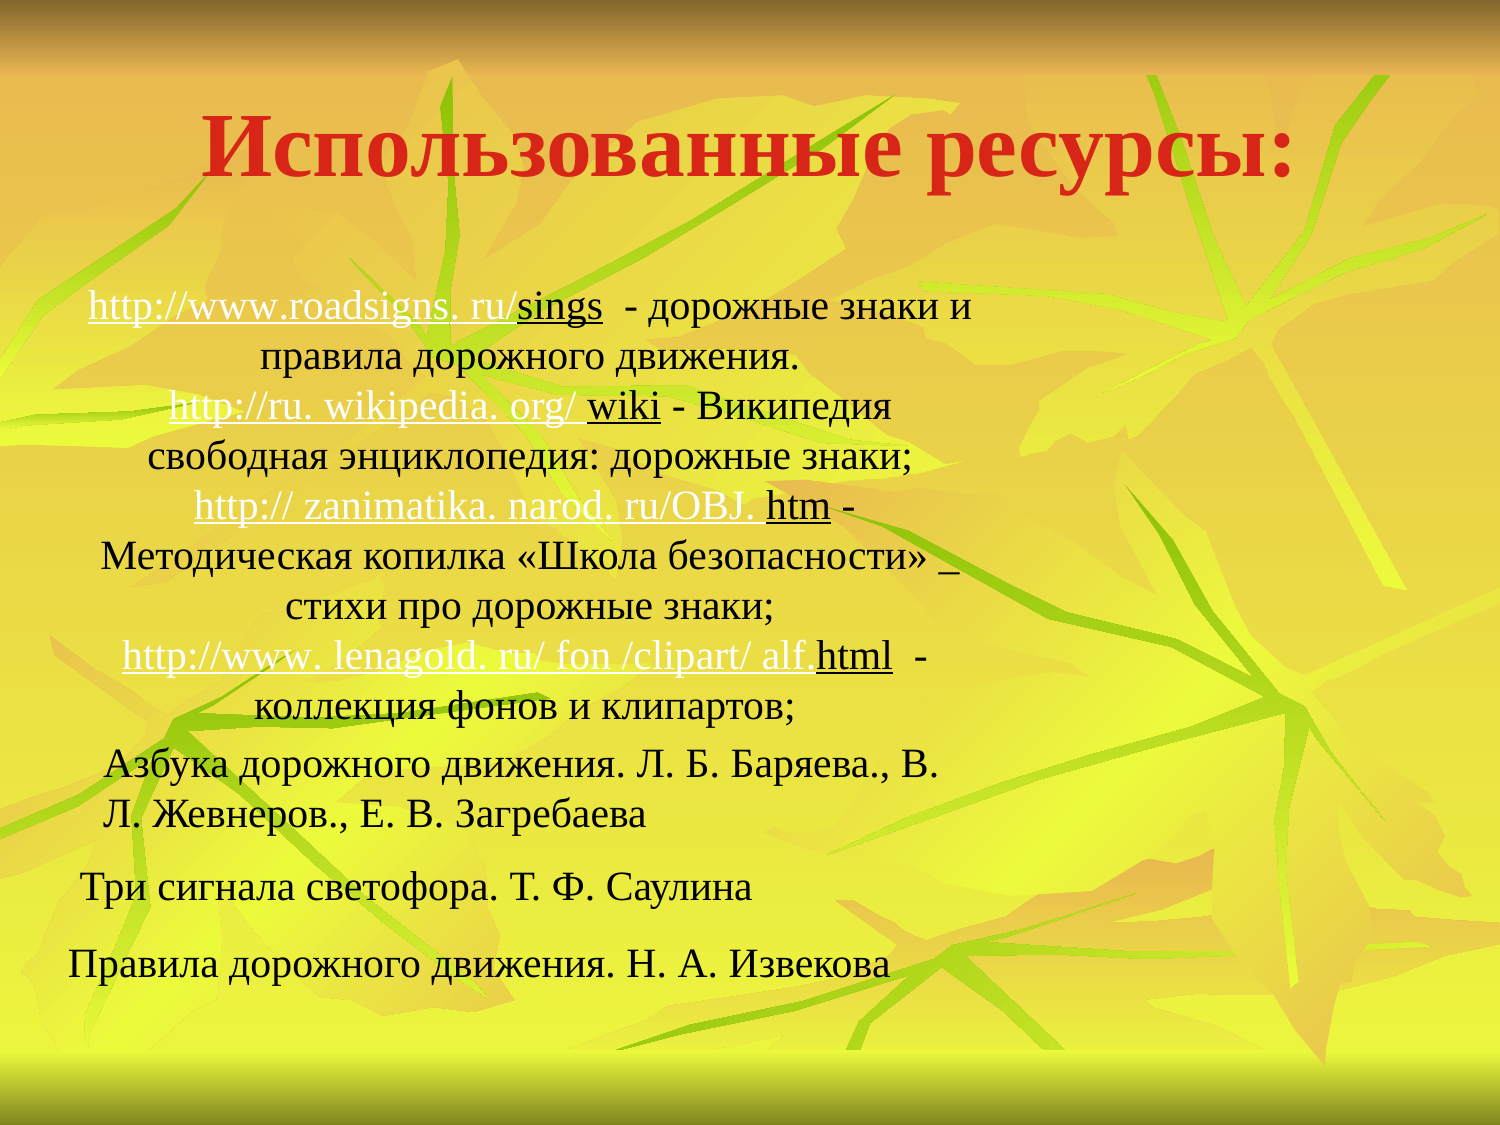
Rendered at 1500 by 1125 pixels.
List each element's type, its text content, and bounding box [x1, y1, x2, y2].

text_box http://www.roadsigns. ru/sings - дорожные знаки и правила дорожного движения. http://ru. wikipedia. org/ wiki - Википедия свободная энциклопедия: дорожные знаки; http:// zanimatika. narod. ru/OBJ. htm - Методическая копилка «Школа безопасности» _ стихи про дорожные знаки; http://www. lenagold. ru/ fon /clipart/ alf.html - коллекция фонов и клипартов; [64, 220, 996, 736]
title Использованные ресурсы: [74, 45, 1426, 234]
text_box Азбука дорожного движения. Л. Б. Баряева., В. Л. Жевнеров., Е. В. Загребаева [88, 728, 976, 843]
text_box Три сигнала светофора. Т. Ф. Саулина [64, 851, 1022, 916]
text_box Правила дорожного движения. Н. А. Извекова [53, 928, 1223, 994]
